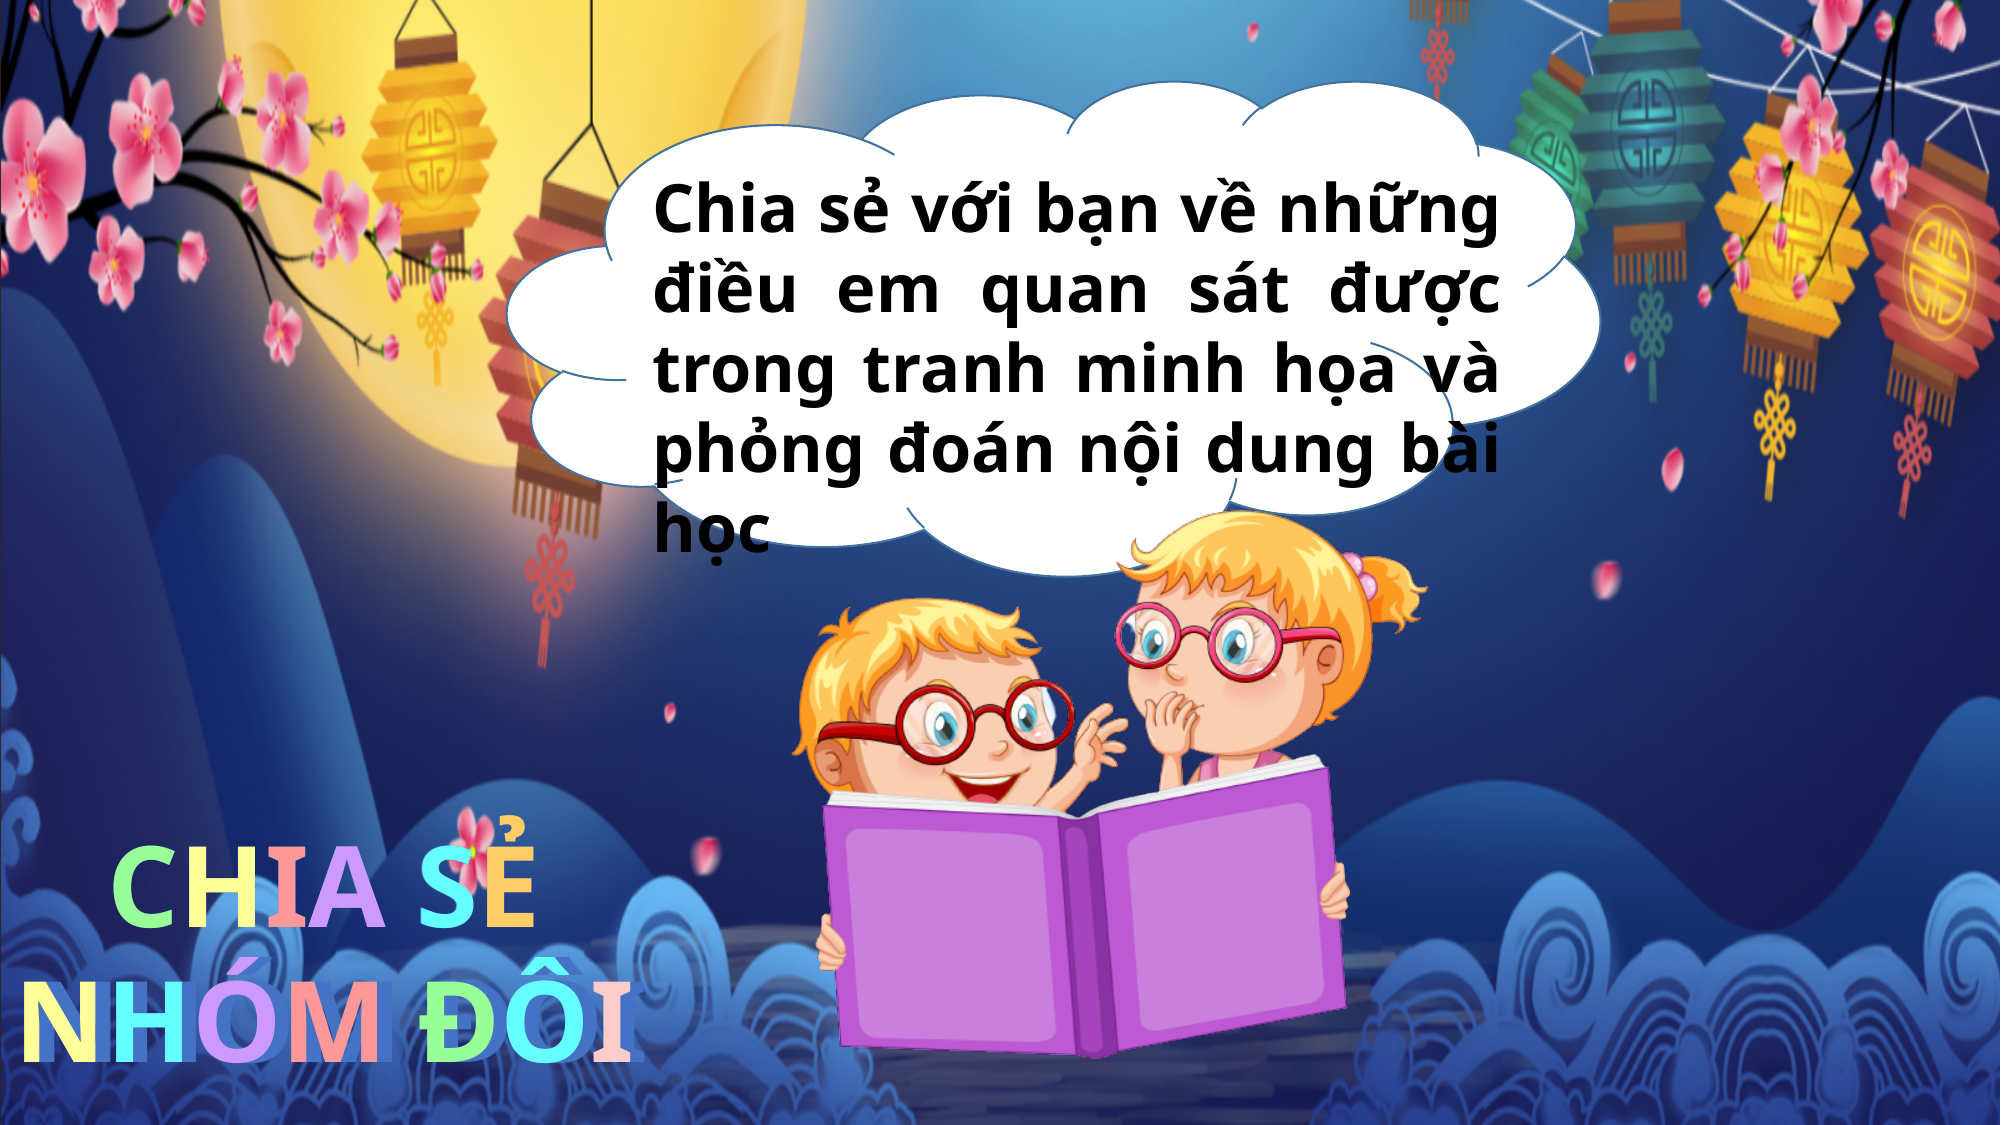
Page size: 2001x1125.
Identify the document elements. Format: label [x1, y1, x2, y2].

picture [0, 0, 2000, 1125]
text_box [507, 79, 1600, 575]
text_box [0, 807, 825, 1099]
